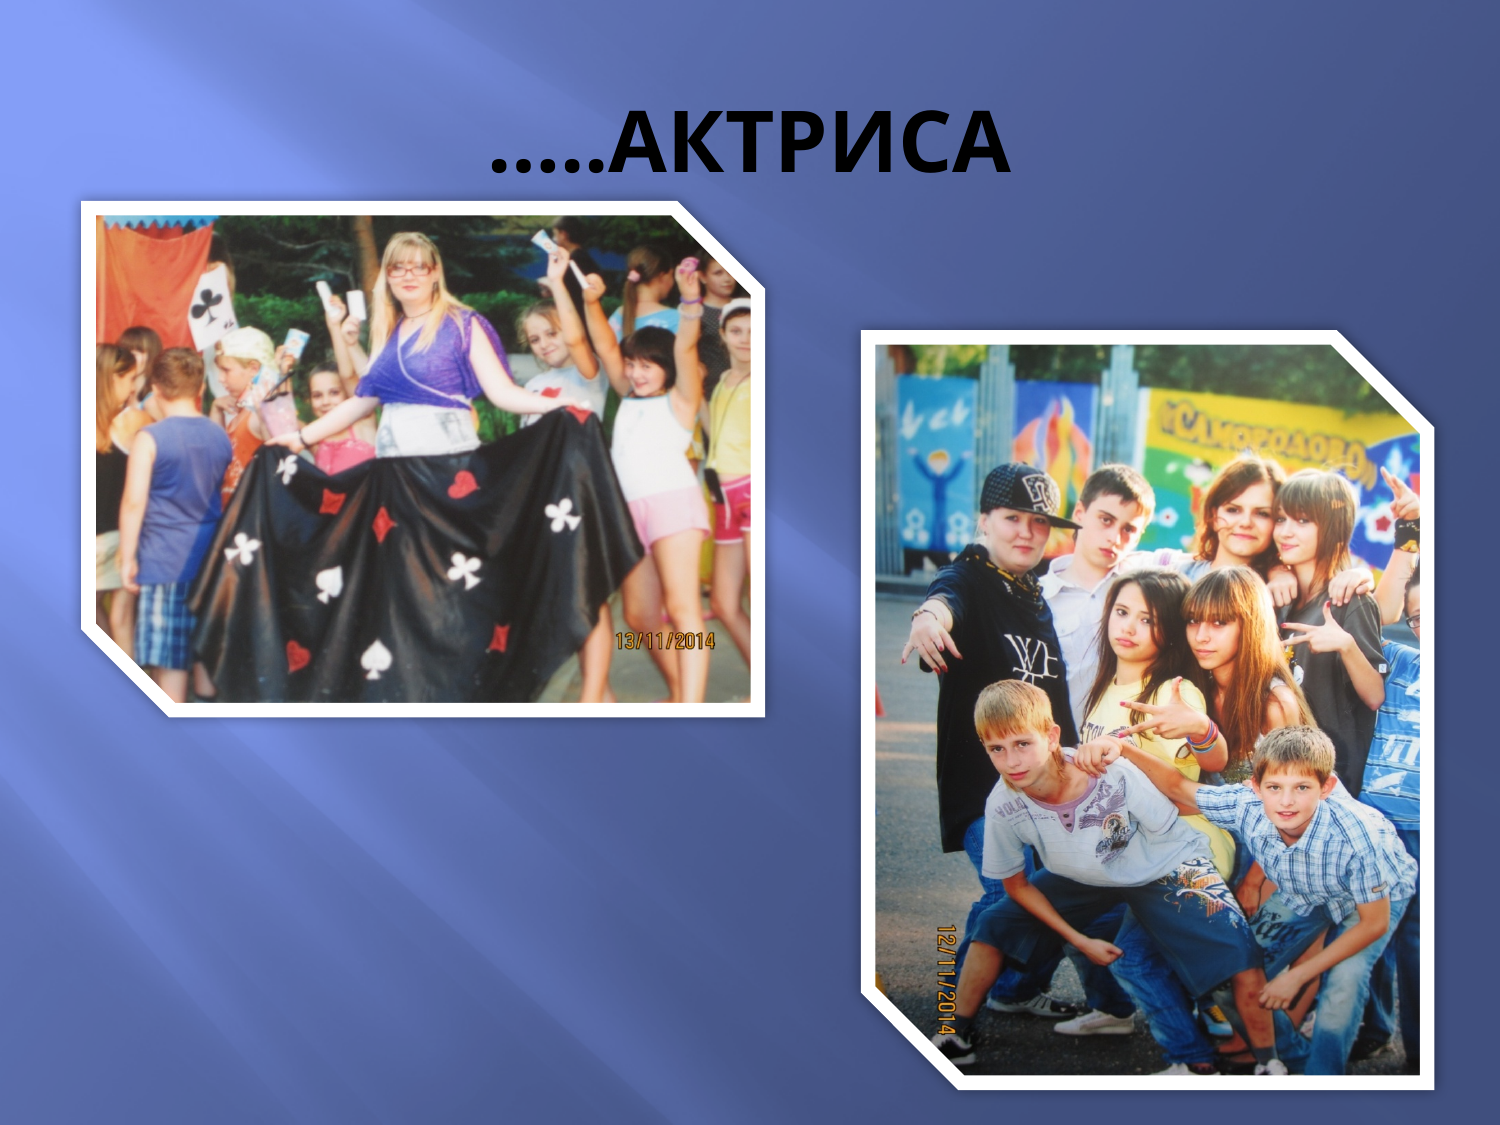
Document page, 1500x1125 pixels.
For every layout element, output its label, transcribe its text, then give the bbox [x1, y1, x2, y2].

picture [867, 337, 1428, 1083]
picture [88, 207, 759, 711]
title …..АКТРИСА [75, 45, 1425, 233]
